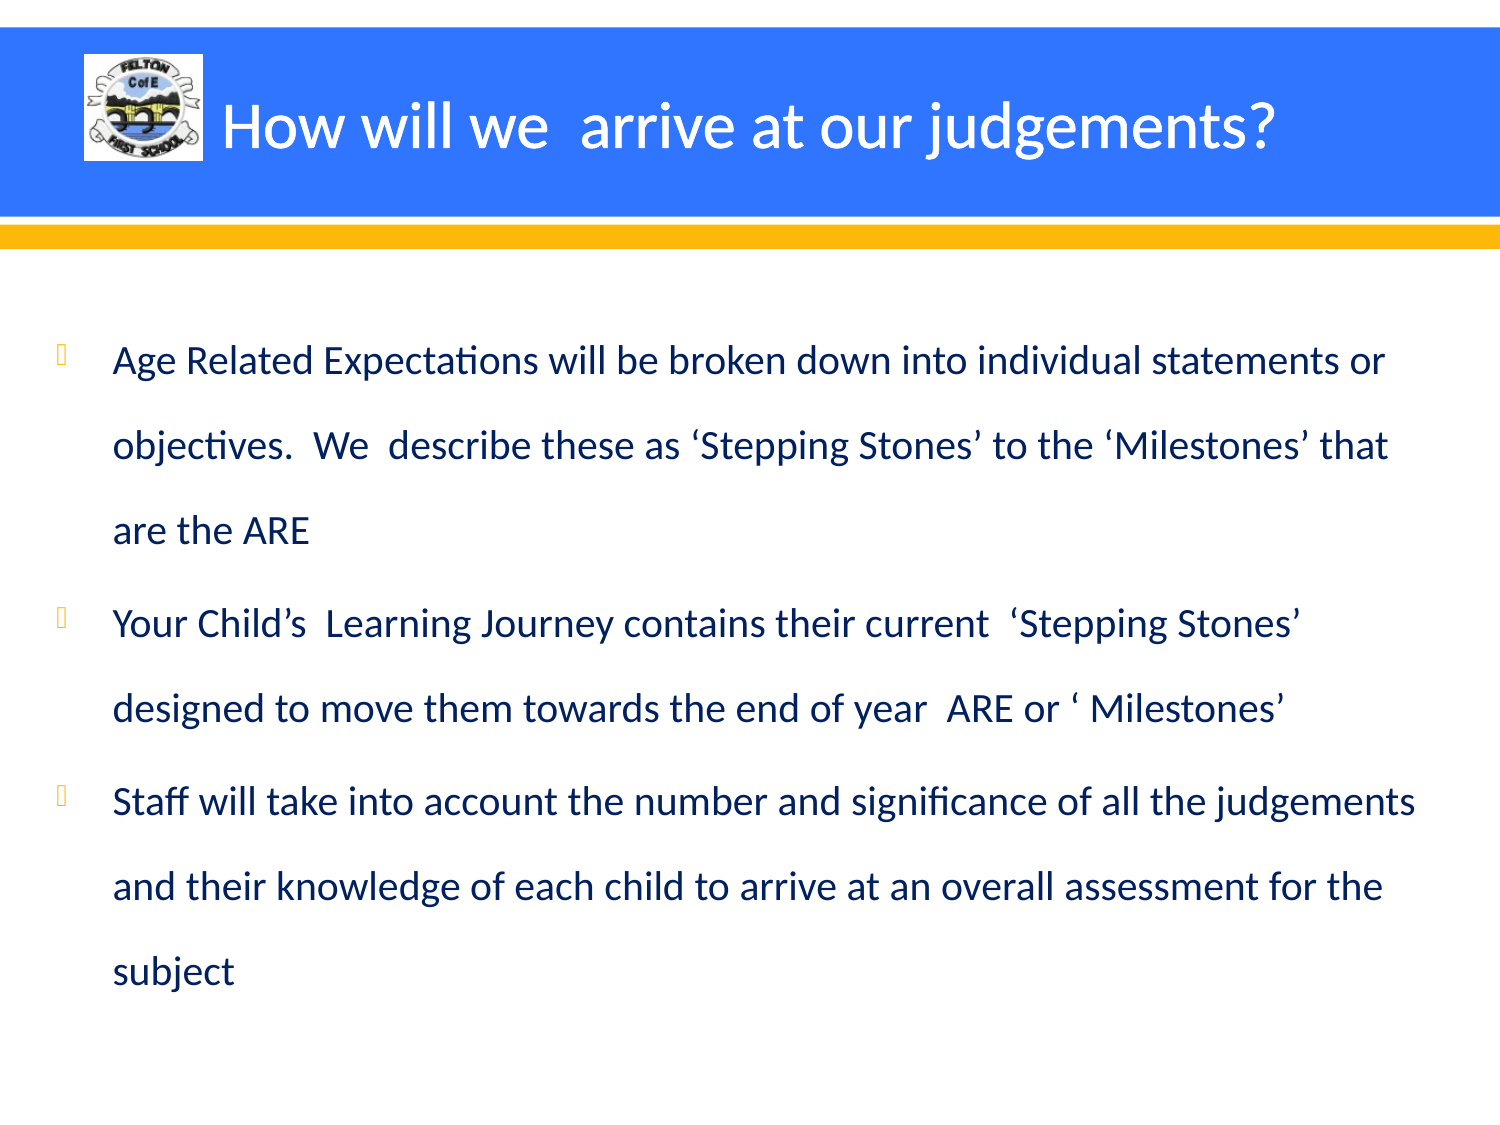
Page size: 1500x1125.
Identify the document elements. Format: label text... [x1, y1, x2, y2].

title How will we arrive at our judgements? [75, 29, 1425, 213]
picture [83, 54, 203, 162]
list Age Related Expectations will be broken down into individual statements or objectives. We describe these as ‘Stepping Stones’ to the ‘Milestones’ that are the ARE Your Child’s Learning Journey contains their current ‘Stepping Stones’ designed to move them towards the end of year ARE or ‘ Milestones’ Staff will take into account the number and significance of all the judgements and their knowledge of each child to arrive at an overall assessment for the subject [41, 231, 1459, 1071]
